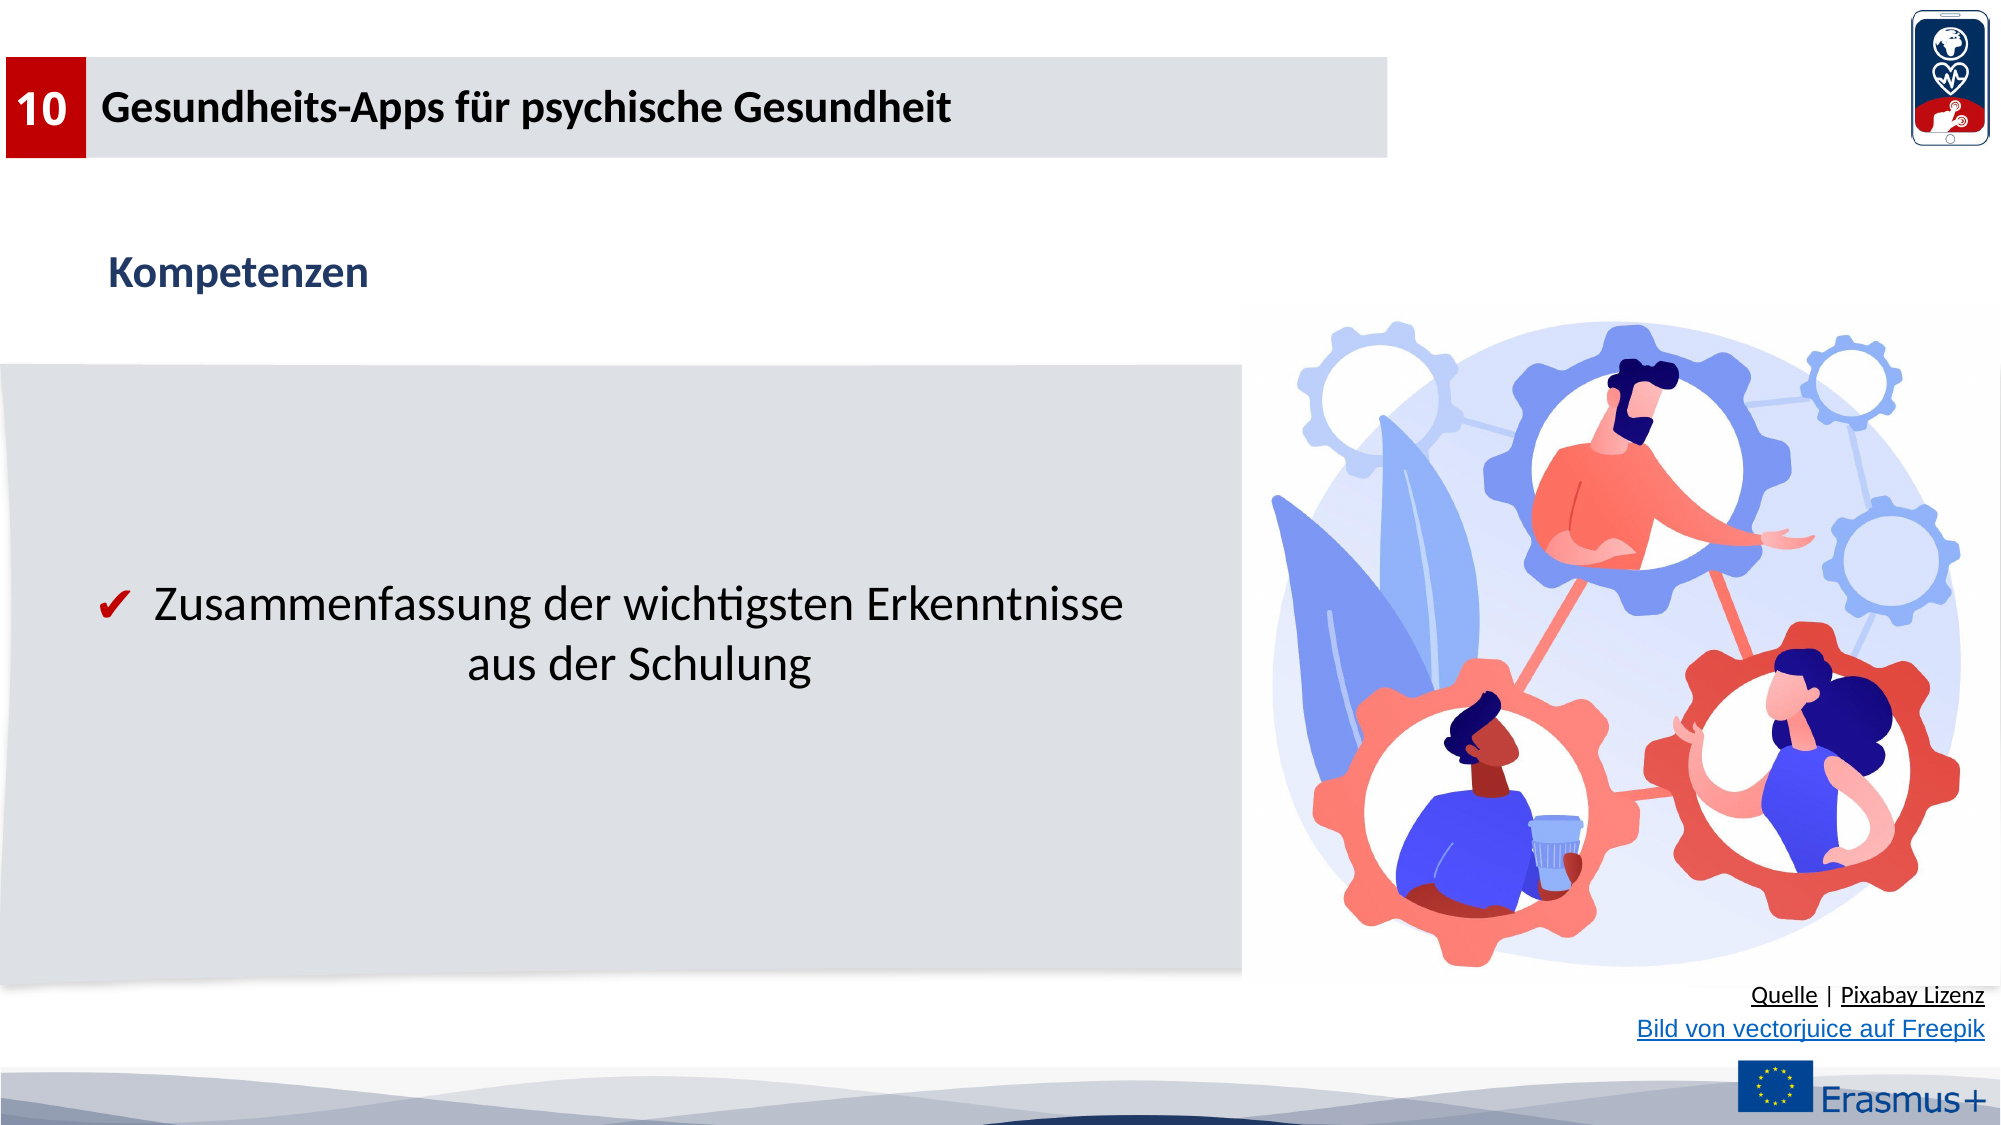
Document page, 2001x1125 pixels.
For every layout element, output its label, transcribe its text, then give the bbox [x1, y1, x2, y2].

text_box [6, 143, 87, 159]
picture [1911, 10, 1990, 146]
picture [0, 1051, 2001, 1125]
list Zusammenfassung der wichtigsten Erkenntnisse aus der Schulung [36, 562, 1169, 1034]
text_box 10 [0, 72, 92, 143]
text_box Bild von vectorjuice auf Freepik [561, 1005, 2000, 1051]
text_box Quelle | Pixabay Lizenz [561, 971, 2000, 1005]
picture [1241, 301, 2000, 986]
text_box [6, 57, 86, 72]
title Kompetenzen [93, 221, 1819, 324]
text_box Gesundheits-Apps für psychische Gesundheit [86, 57, 1388, 158]
